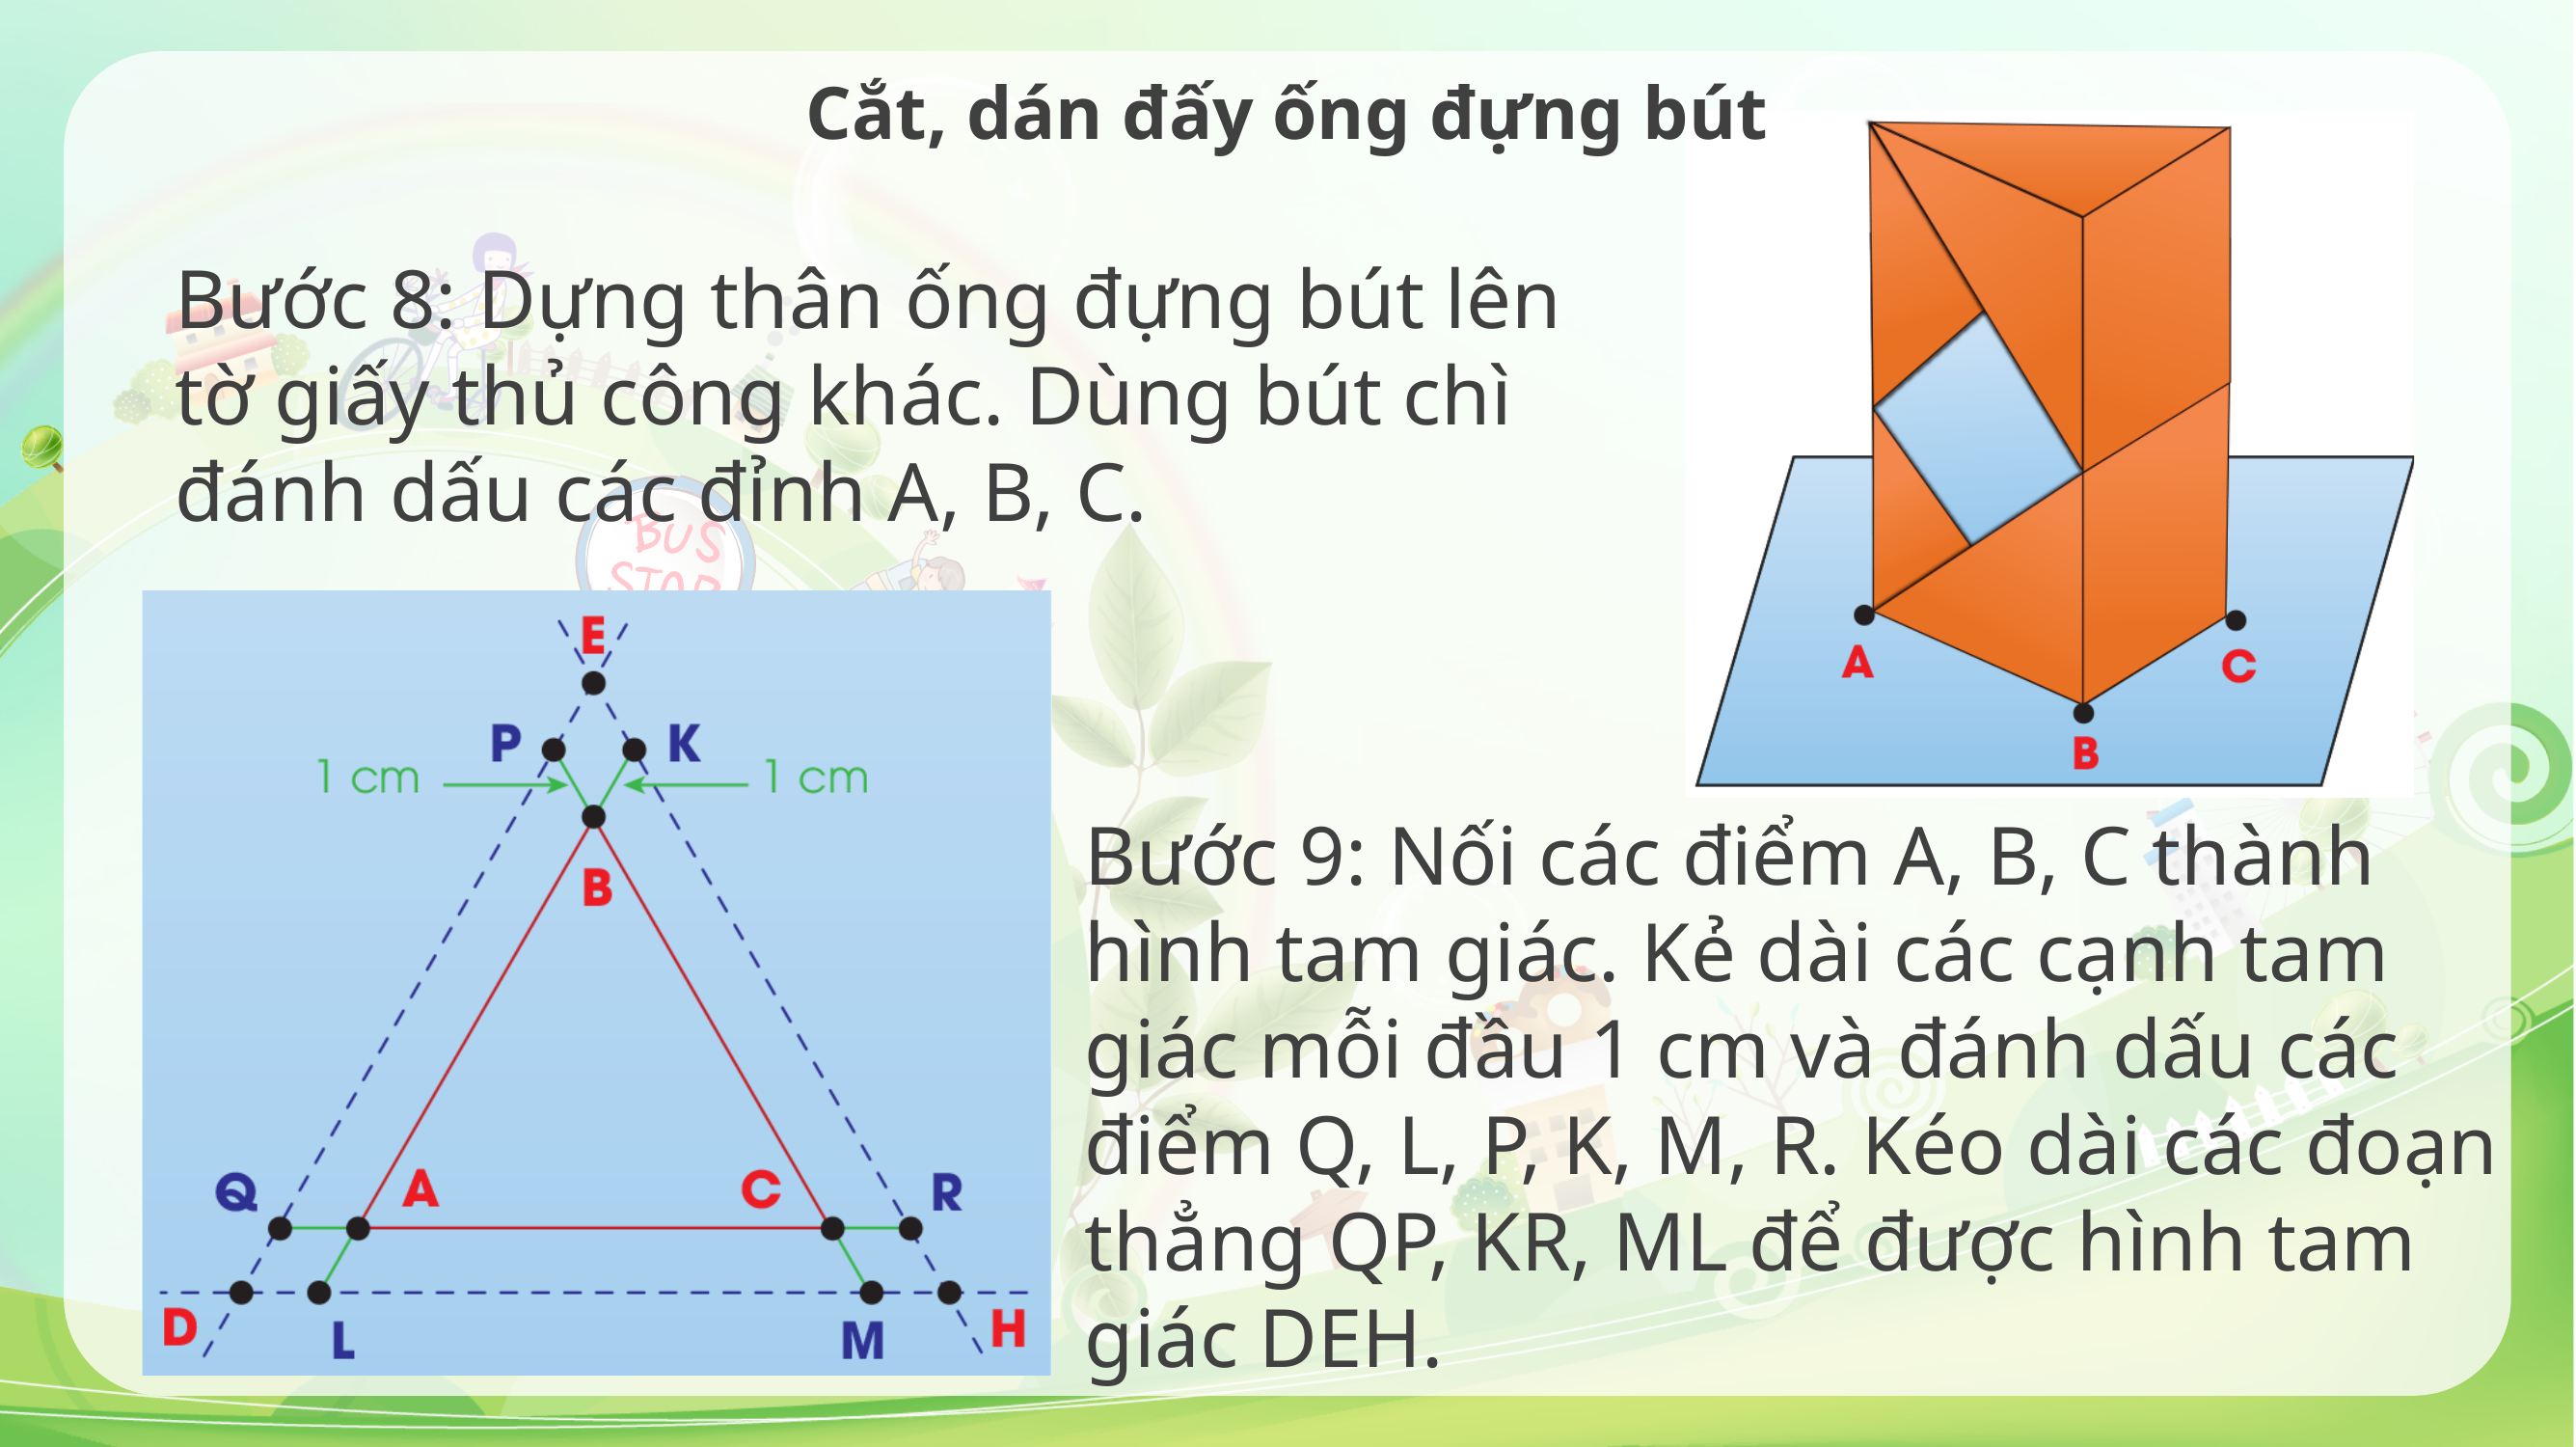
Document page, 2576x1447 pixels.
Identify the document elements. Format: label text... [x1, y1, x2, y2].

text_box Cắt, dán đấy ống đựng bút [199, 60, 2376, 162]
text_box Bước 9: Nối các điểm A, B, C thành hình tam giác. Kẻ dài các cạnh tam giác mỗi đầu 1 cm và đánh dấu các điểm Q, L, P, K, M, R. Kéo dài các đoạn thẳng QP, KR, ML để được hình tam giác DEH. [1070, 797, 2516, 1391]
text_box Bước 8: Dựng thân ống đựng bút lên tờ giấy thủ công khác. Dùng bút chì đánh dấu các đỉnh A, B, C. [160, 240, 1649, 545]
picture [0, 0, 2574, 1447]
